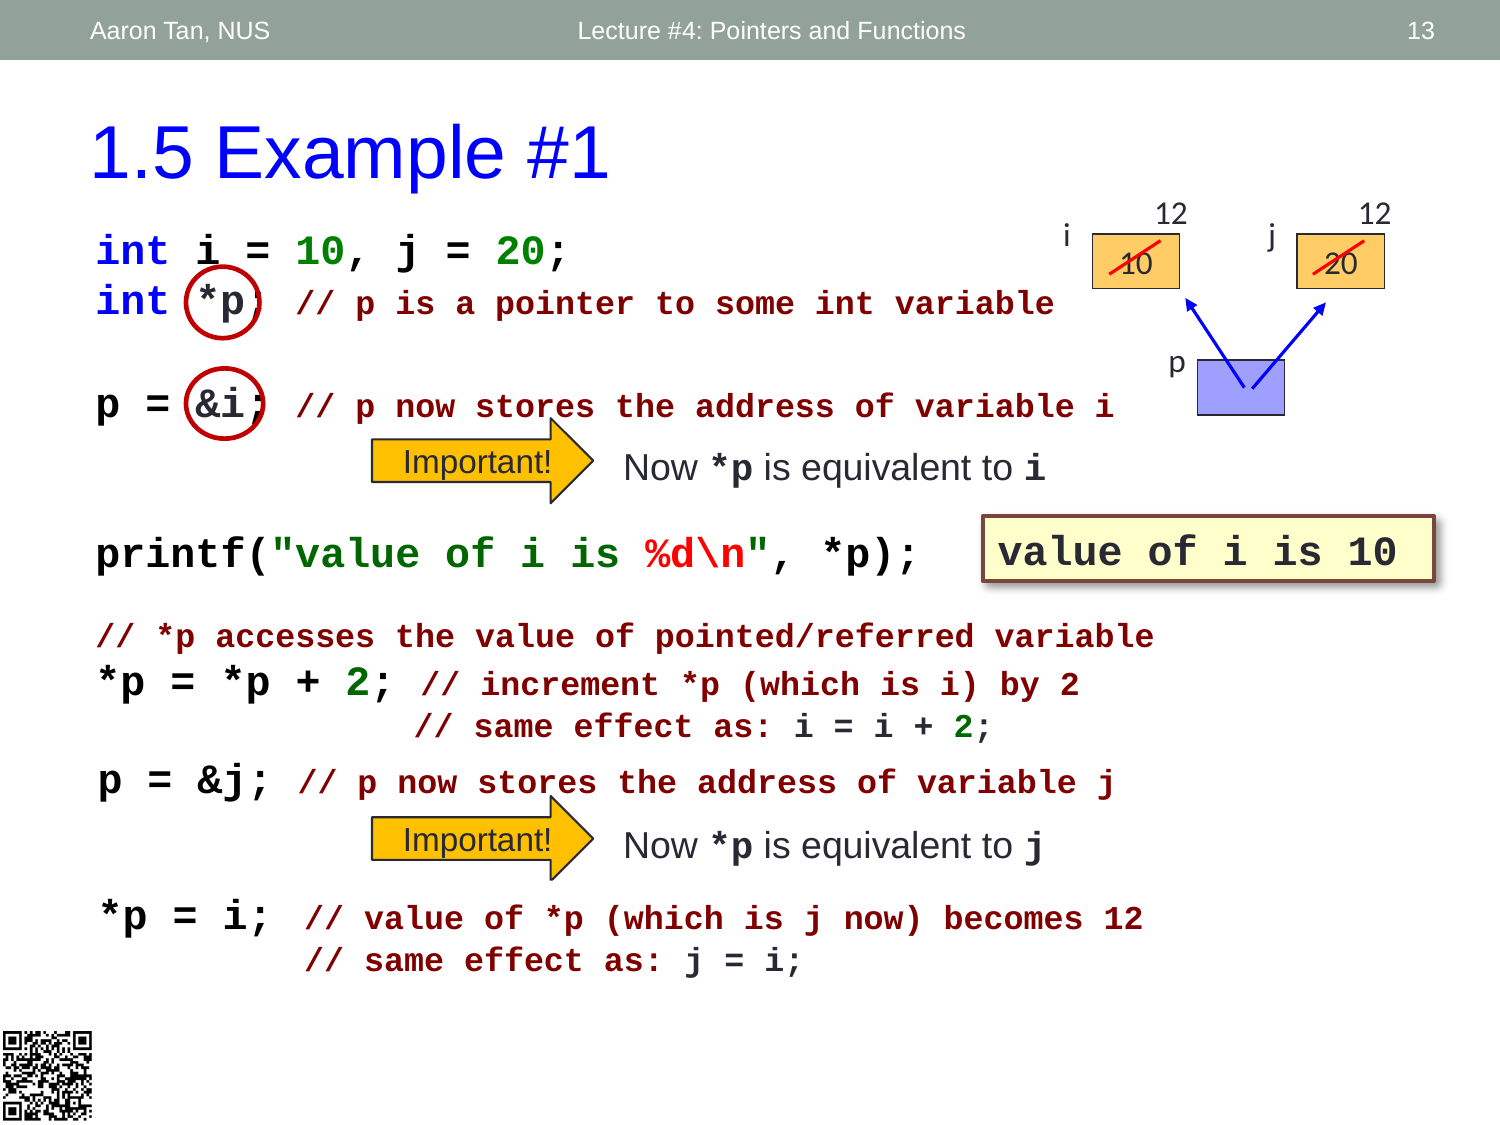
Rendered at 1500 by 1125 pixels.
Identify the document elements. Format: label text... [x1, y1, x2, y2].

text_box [1153, 331, 1285, 416]
text_box p = &i; // p now stores the address of variable i printf("value of i is %d\n", *p); [79, 366, 1138, 585]
slide_number 13 [1308, 3, 1450, 57]
picture [0, 1028, 95, 1124]
text_box 1.5 Example #1 [74, 96, 1425, 202]
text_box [1110, 183, 1215, 274]
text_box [1048, 205, 1385, 290]
footer Lecture #4: Pointers and Functions [562, 3, 1238, 57]
text_box [185, 266, 260, 339]
text_box int i = 10, j = 20; int *p; // p is a pointer to some int variable [79, 213, 1141, 332]
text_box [1170, 312, 1250, 372]
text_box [371, 417, 594, 504]
text_box p = &j; // p now stores the address of variable j [81, 742, 1211, 811]
slide_number Aaron Tan, NUS [75, 3, 550, 57]
text_box *p = i; // value of *p (which is j now) becomes 12 // same effect as: j = i; [81, 878, 1186, 987]
text_box [185, 368, 264, 439]
text_box Now *p is equivalent to i [608, 435, 1076, 496]
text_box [1252, 302, 1327, 388]
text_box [371, 795, 594, 882]
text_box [1313, 183, 1419, 274]
text_box value of i is 10 [981, 514, 1436, 583]
text_box Now *p is equivalent to j [608, 813, 1076, 874]
text_box // *p accesses the value of pointed/referred variable *p = *p + 2; // increment *p (which is i) by 2 // same effect as: i = i + 2; [79, 604, 1243, 753]
